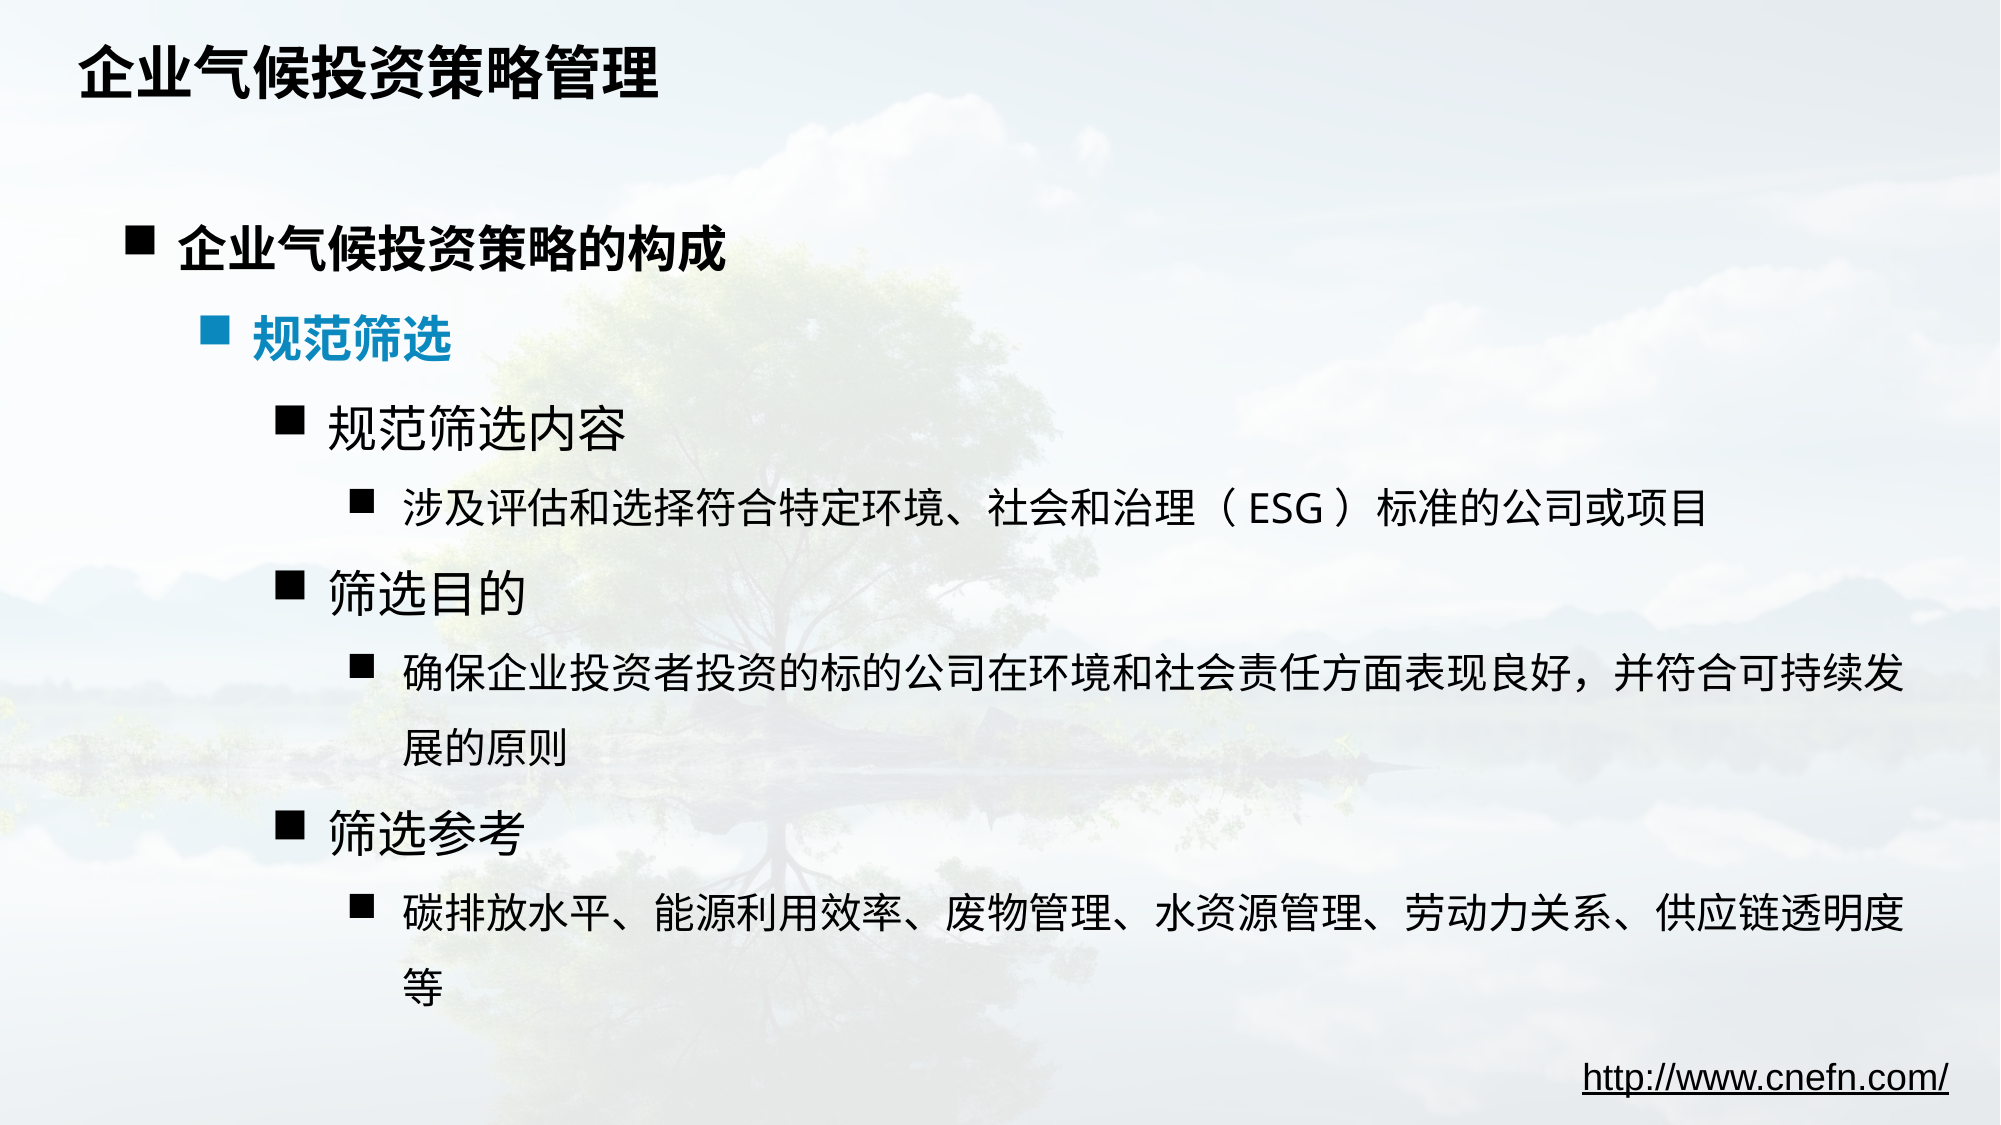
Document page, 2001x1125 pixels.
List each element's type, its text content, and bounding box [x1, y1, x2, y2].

title 企业气候投资策略管理 [62, 22, 1160, 114]
text_box 企业气候投资策略的构成 规范筛选 规范筛选内容 涉及评估和选择符合特定环境、社会和治理（ESG）标准的公司或项目 筛选目的 确保企业投资者投资的标的公司在环境和社会责任方面表现良好，并符合可持续发展的原则 筛选参考 碳排放水平、能源利用效率、废物管理、水资源管理、劳动力关系、供应链透明度等 [106, 179, 1944, 1095]
